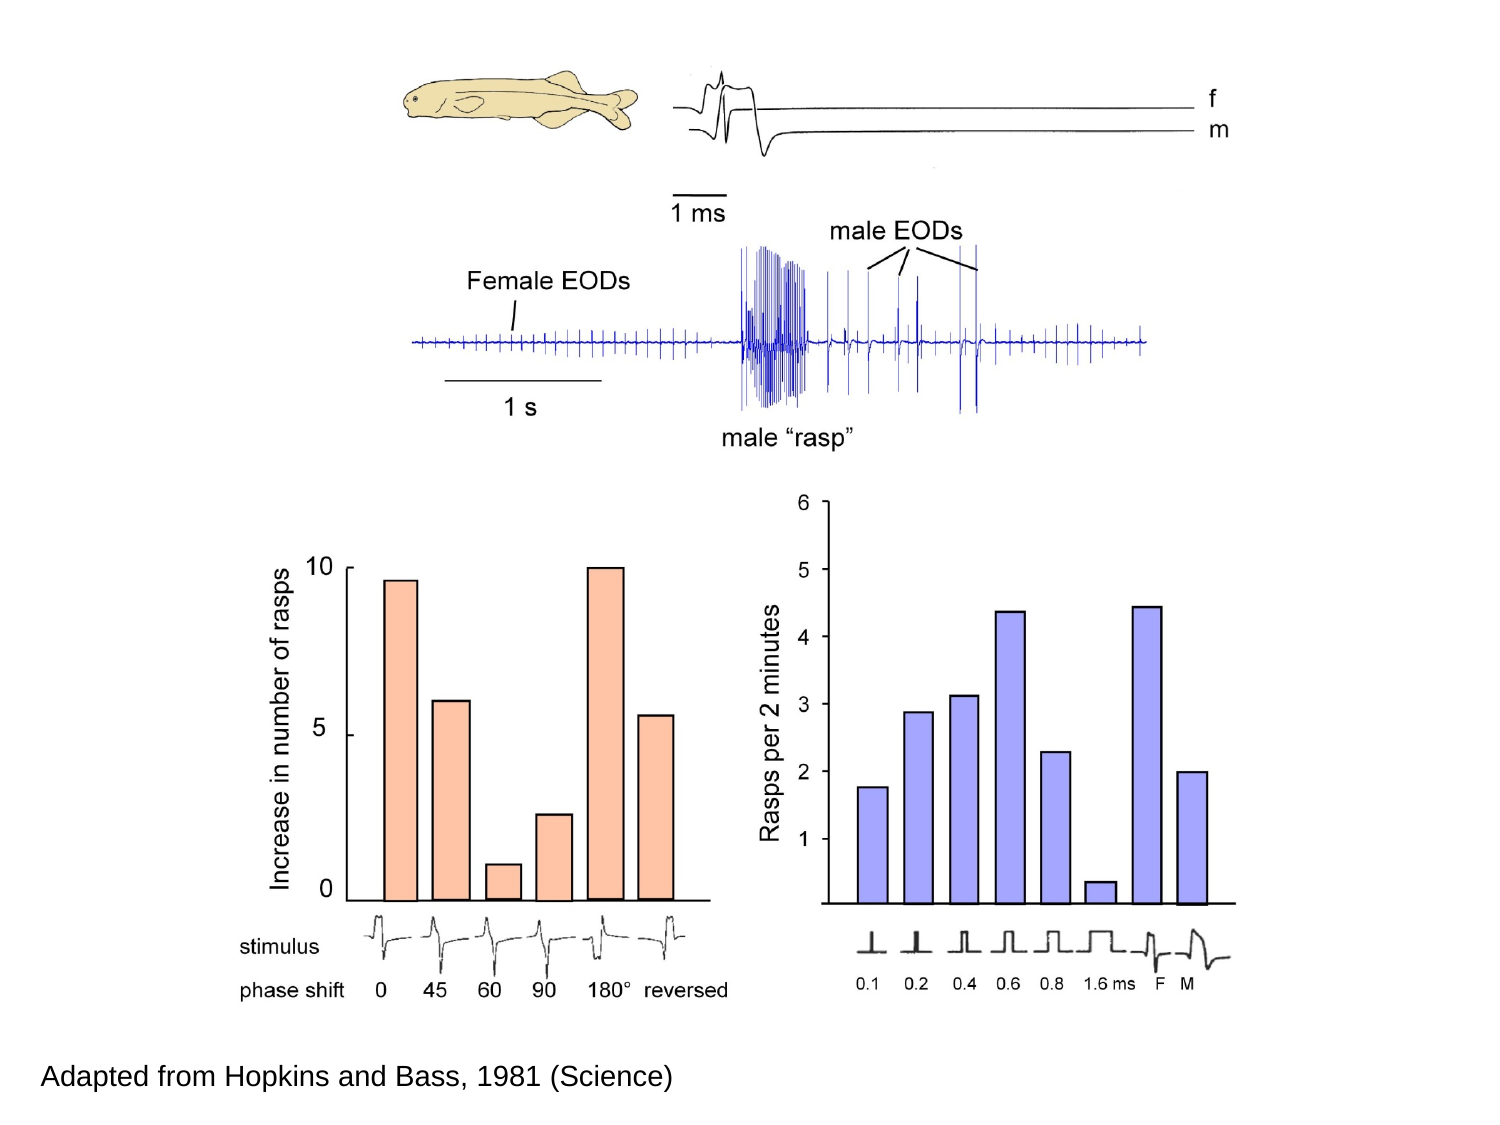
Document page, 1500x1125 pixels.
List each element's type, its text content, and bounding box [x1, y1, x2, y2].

text_box Adapted from Hopkins and Bass, 1981 (Science) [25, 1049, 233, 1100]
picture [237, 65, 1269, 1097]
